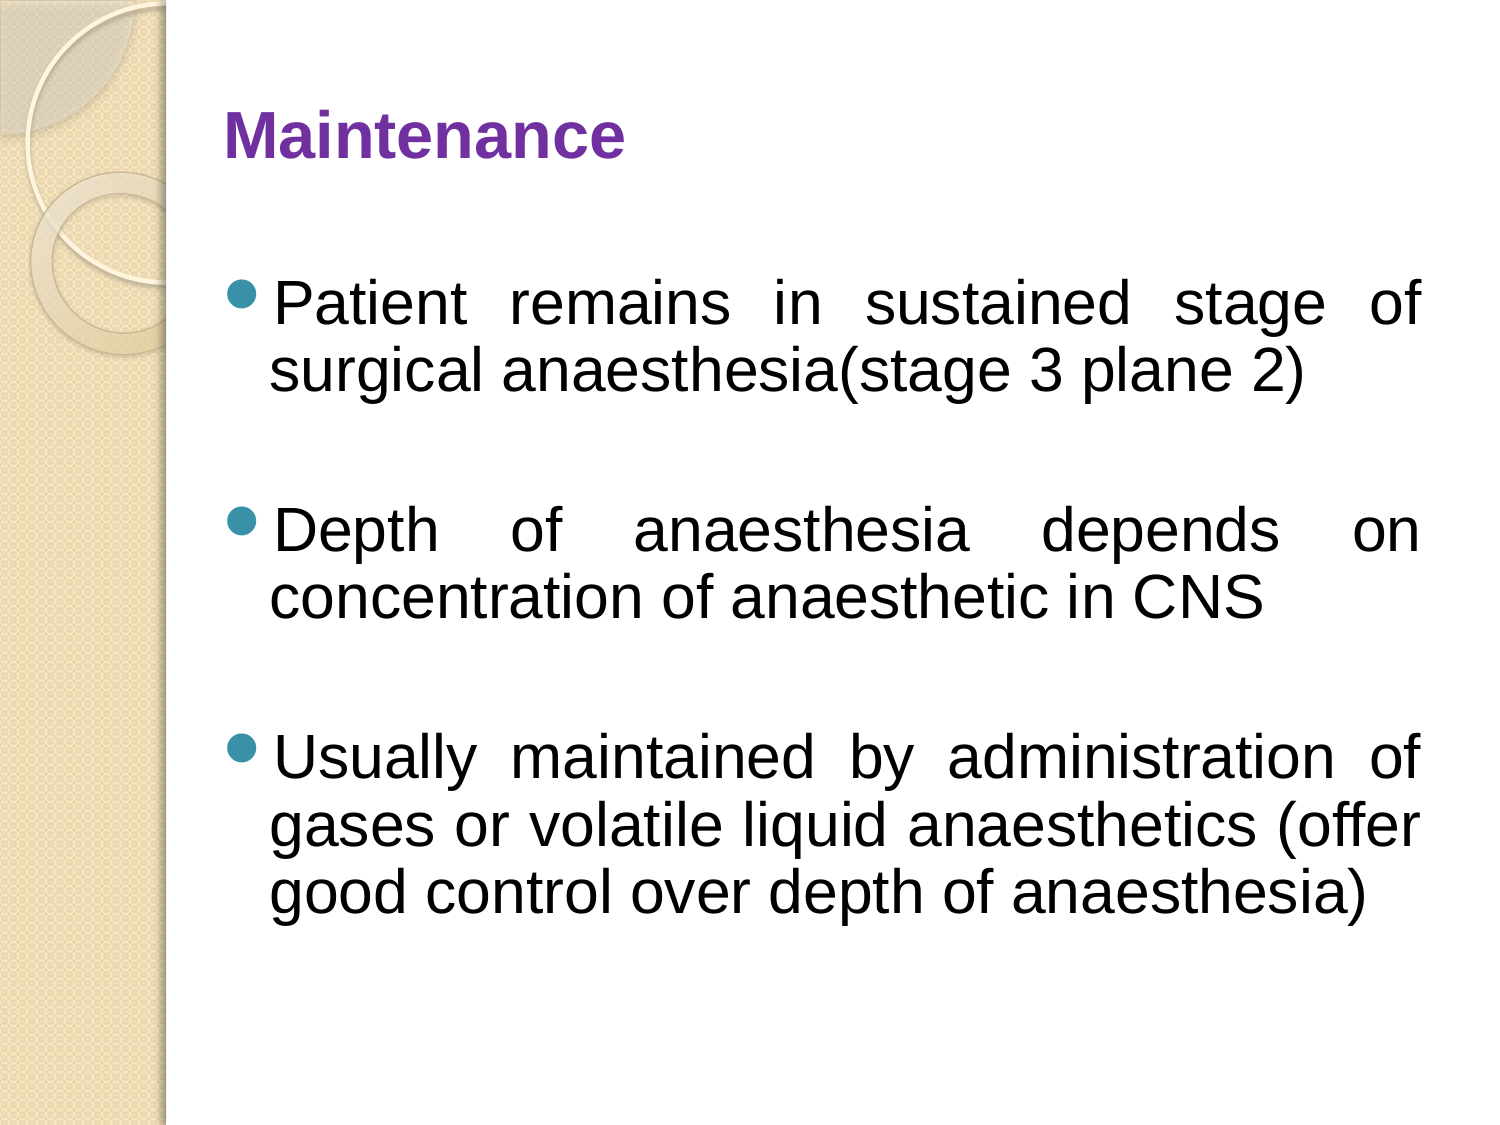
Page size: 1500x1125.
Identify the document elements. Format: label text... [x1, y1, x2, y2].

list Maintenance Patient remains in sustained stage of surgical anaesthesia(stage 3 plane 2) Depth of anaesthesia depends on concentration of anaesthetic in CNS Usually maintained by administration of gases or volatile liquid anaesthetics (offer good control over depth of anaesthesia) [194, 93, 1438, 1064]
